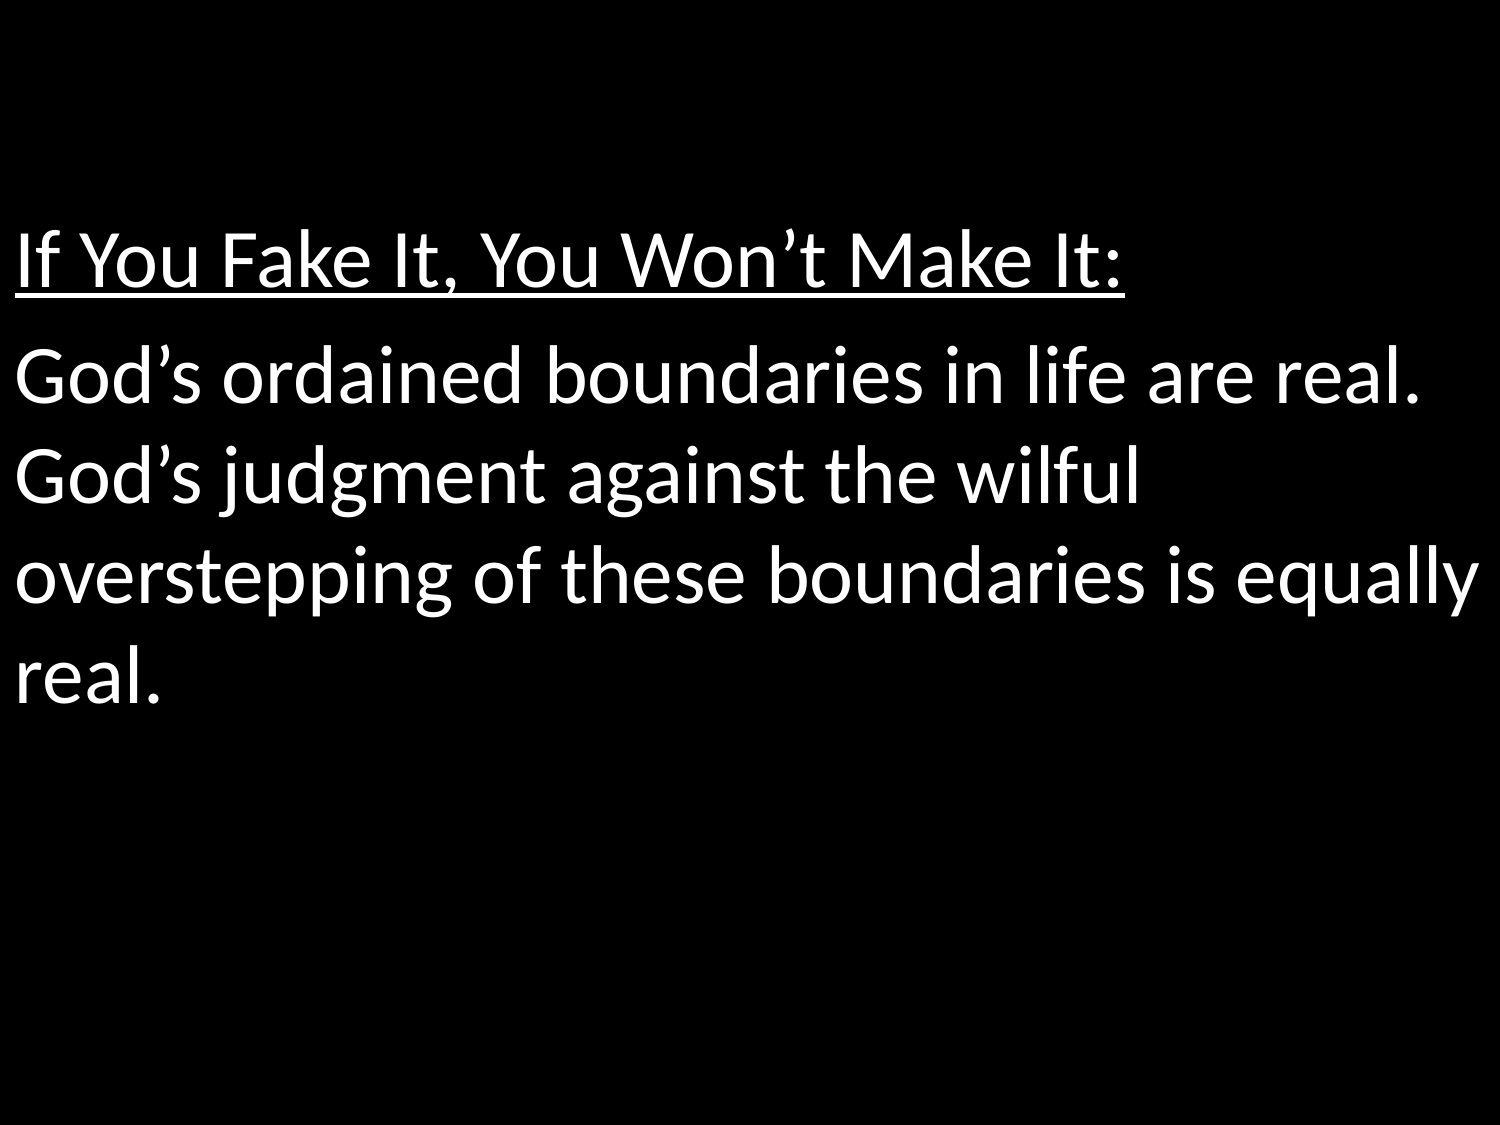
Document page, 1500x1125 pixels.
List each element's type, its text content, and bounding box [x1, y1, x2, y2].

text_box God’s ordained boundaries in life are real. God’s judgment against the wilful overstepping of these boundaries is equally real. [0, 312, 1500, 728]
text_box If You Fake It, You Won’t Make It: [0, 196, 1500, 312]
